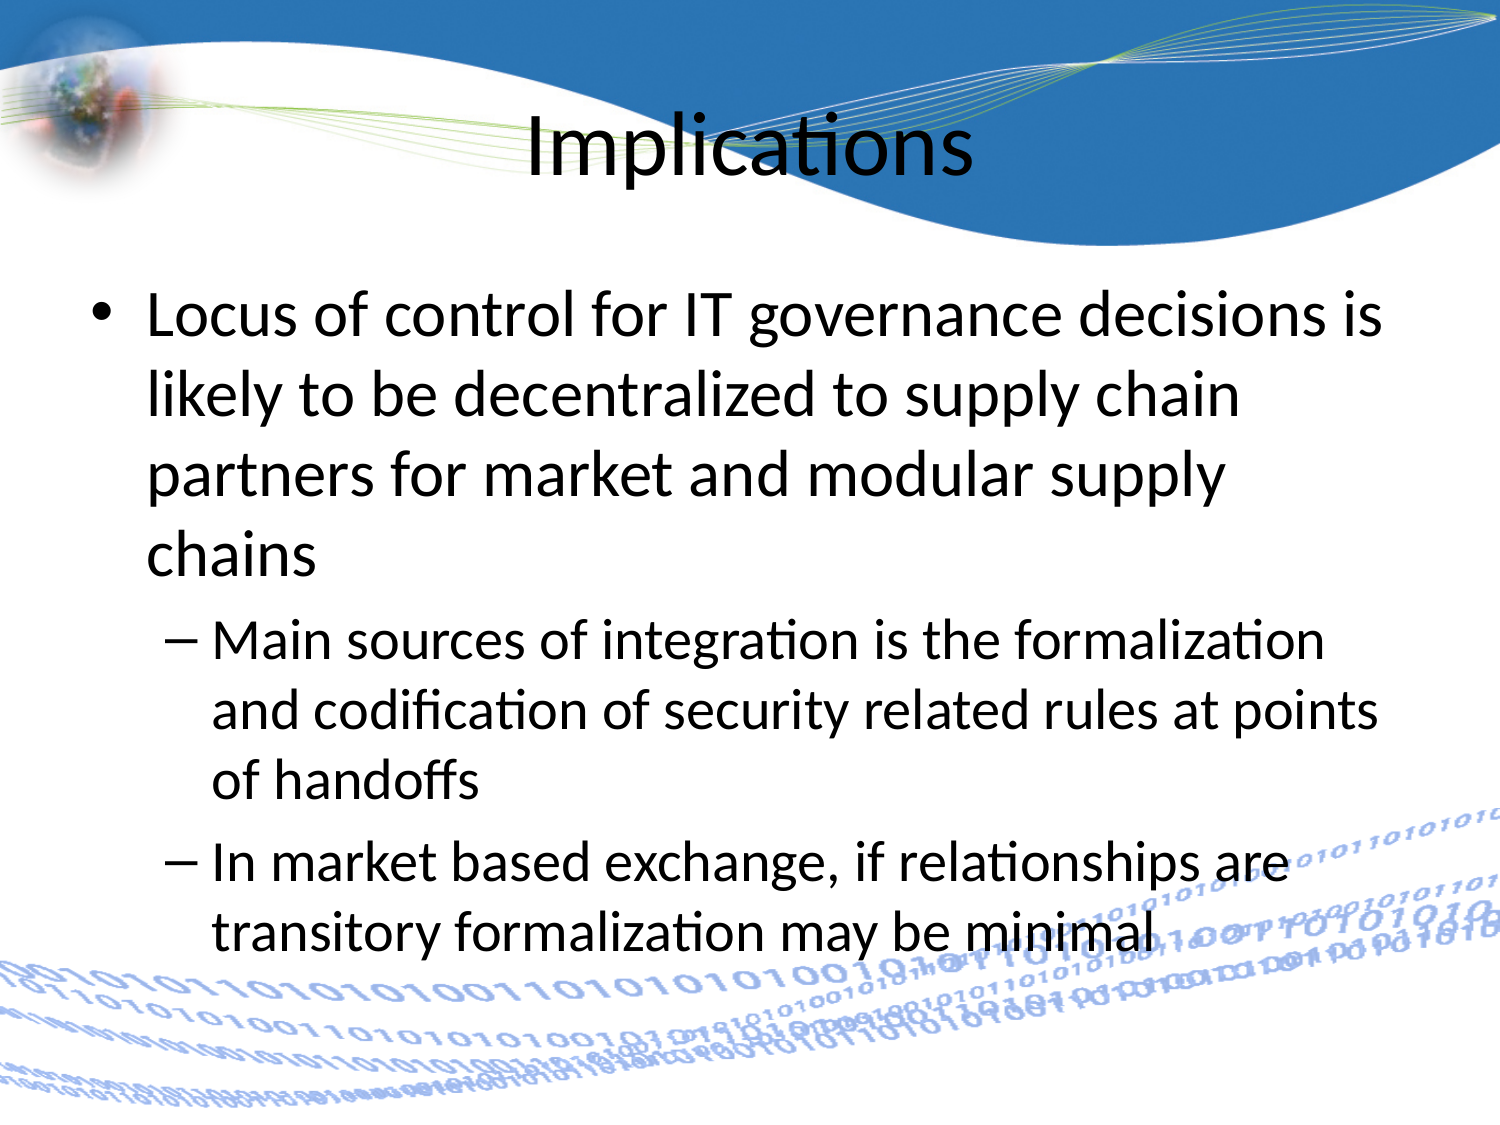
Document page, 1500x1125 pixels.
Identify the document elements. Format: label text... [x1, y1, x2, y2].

list Locus of control for IT governance decisions is likely to be decentralized to supply chain partners for market and modular supply chains Main sources of integration is the formalization and codification of security related rules at points of handoffs In market based exchange, if relationships are transitory formalization may be minimal [75, 262, 1425, 1005]
title Implications [75, 45, 1425, 233]
picture [0, 0, 1500, 247]
